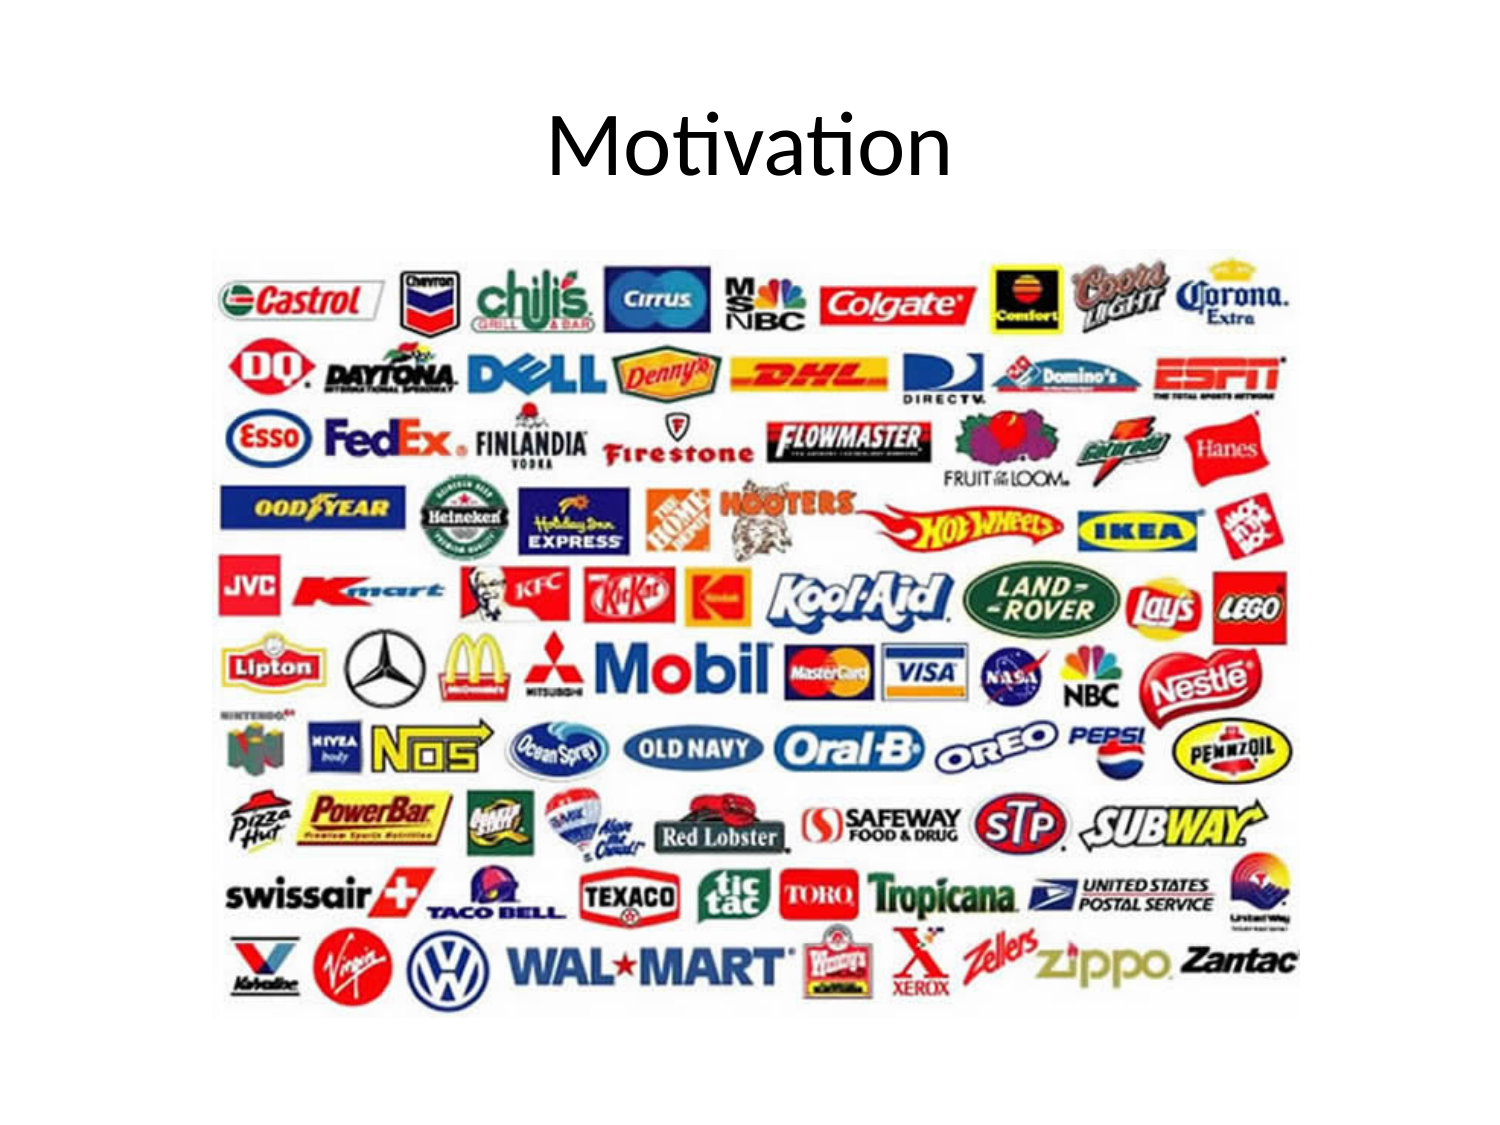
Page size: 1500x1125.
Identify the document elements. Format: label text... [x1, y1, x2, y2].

picture [212, 249, 1301, 1019]
title Motivation [75, 45, 1425, 233]
